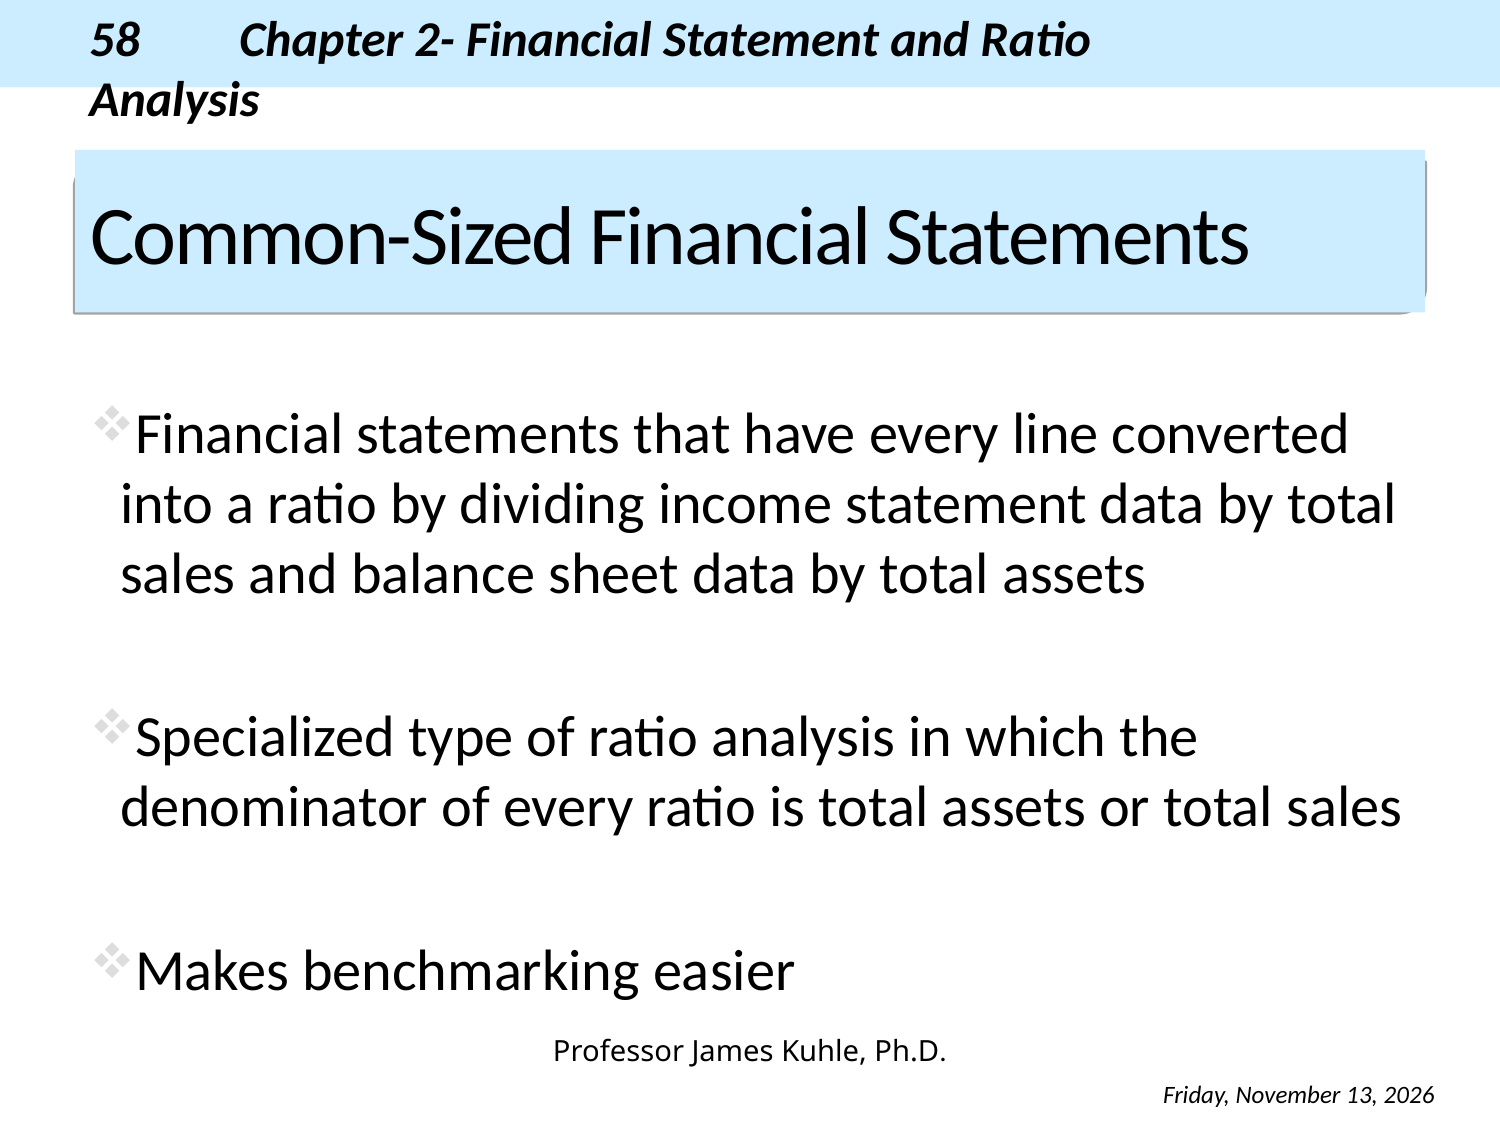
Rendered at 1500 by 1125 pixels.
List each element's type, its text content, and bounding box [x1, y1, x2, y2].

title Common-Sized Financial Statements [75, 149, 1425, 313]
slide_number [975, 1071, 1450, 1125]
list Financial statements that have every line converted into a ratio by dividing income statement data by total sales and balance sheet data by total assets Specialized type of ratio analysis in which the denominator of every ratio is total assets or total sales Makes benchmarking easier [75, 387, 1425, 1125]
